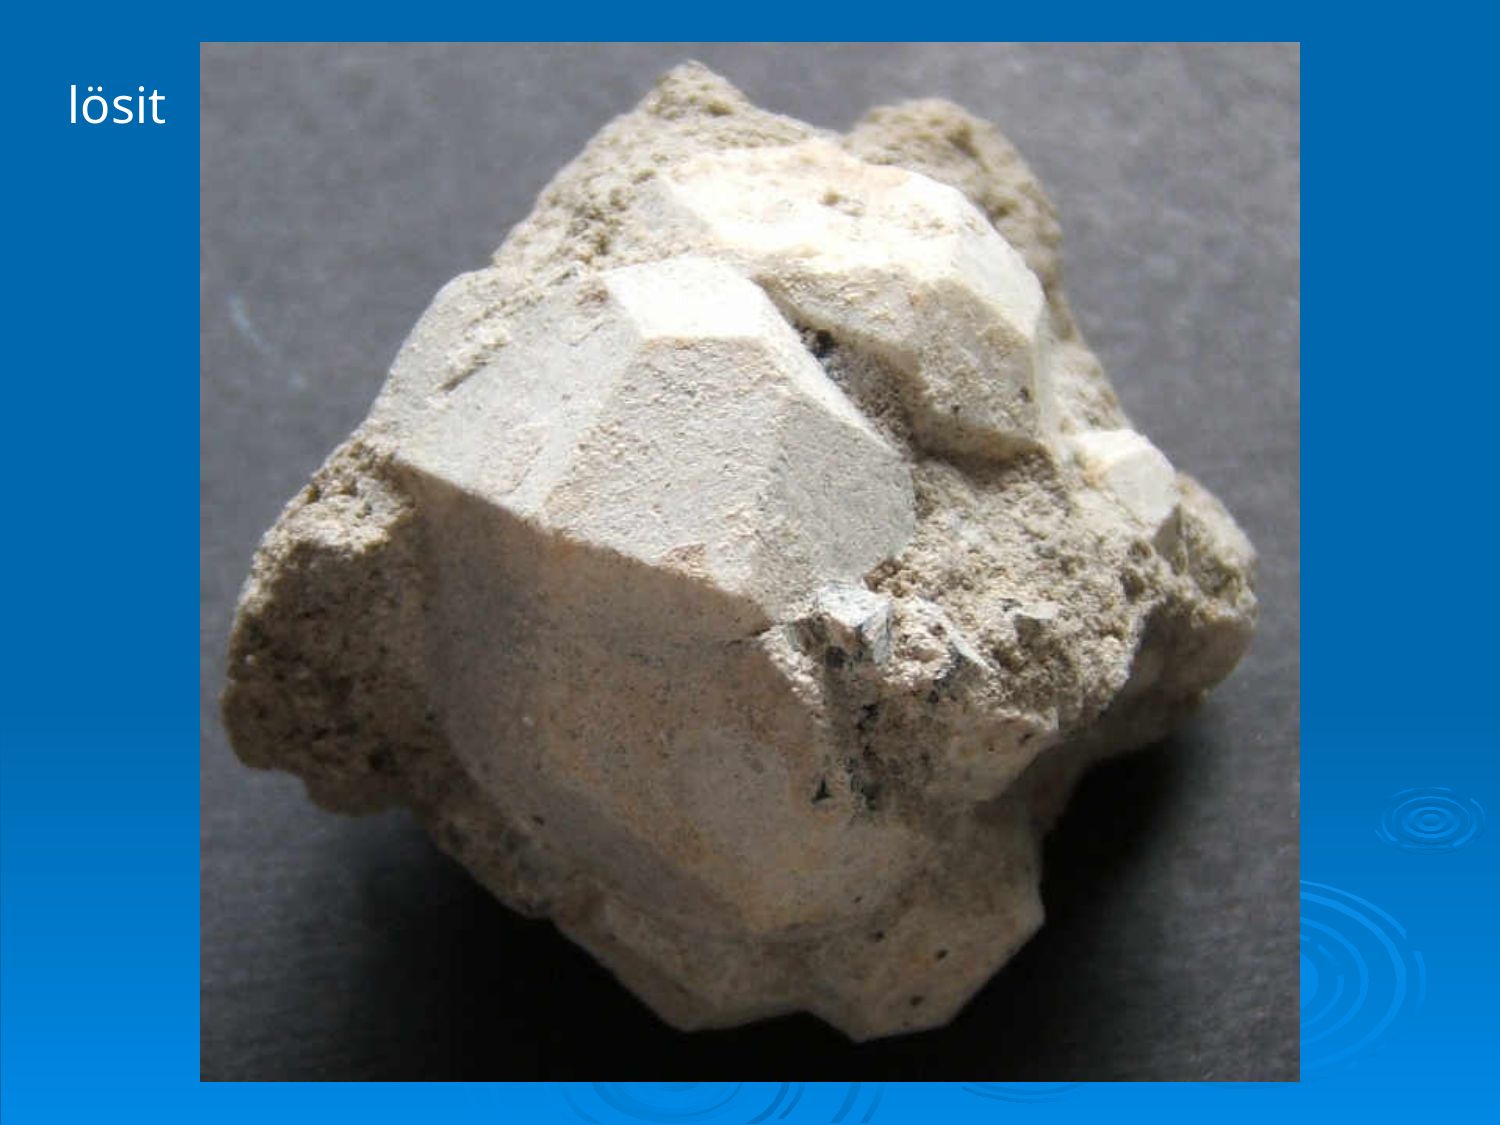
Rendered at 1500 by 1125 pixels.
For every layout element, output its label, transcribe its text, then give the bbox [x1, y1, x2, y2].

picture [200, 42, 1300, 1083]
text_box lösit [53, 66, 200, 142]
